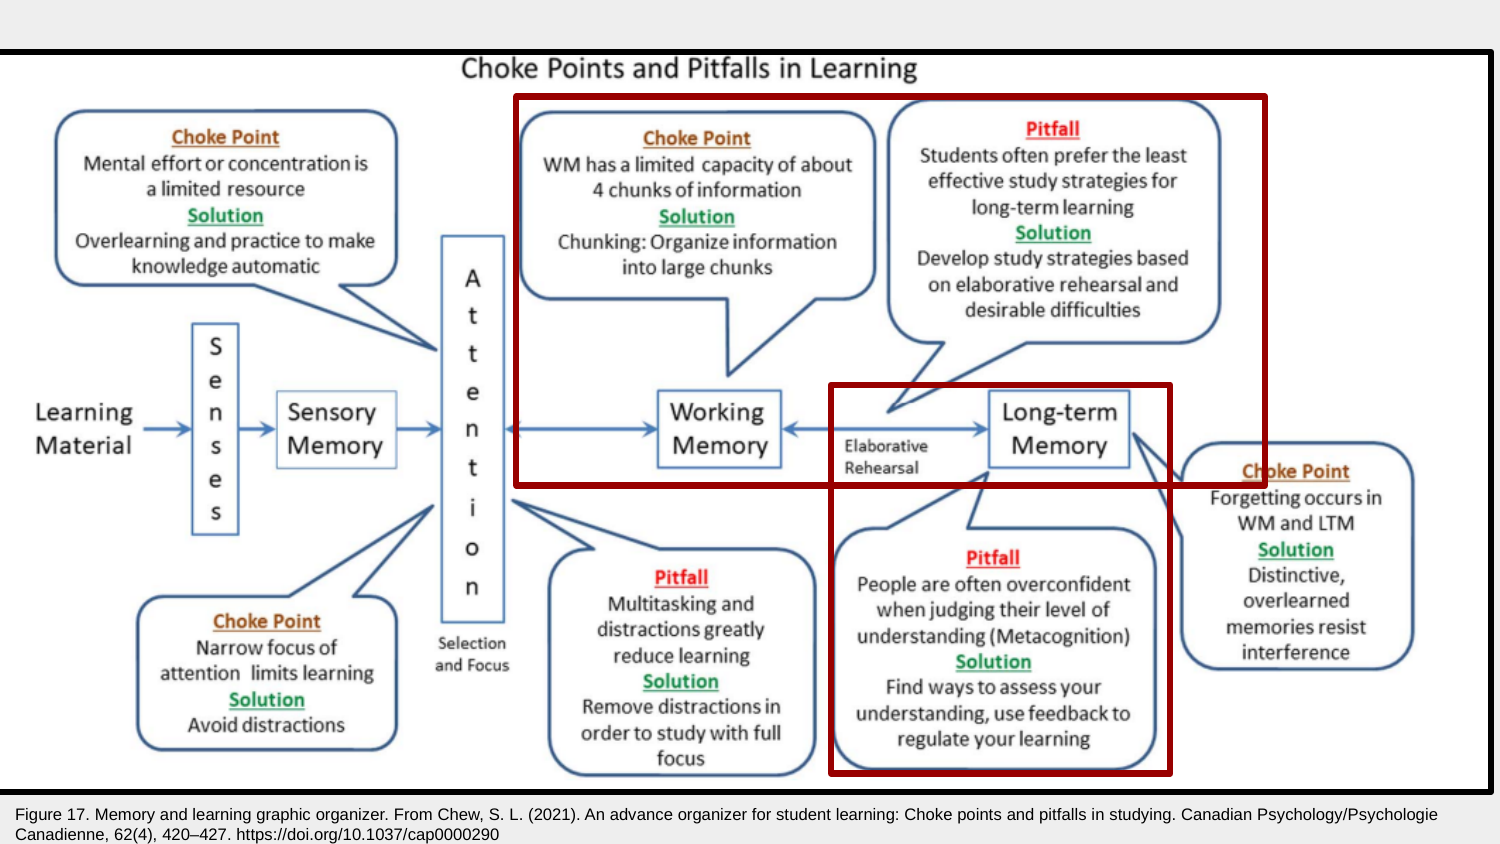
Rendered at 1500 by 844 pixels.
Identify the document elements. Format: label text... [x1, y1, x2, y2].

picture [0, 54, 1489, 789]
text_box Figure 17. Memory and learning graphic organizer. From Chew, S. L. (2021). An advance organizer for student learning: Choke points and pitfalls in studying. Canadian Psychology/Psychologie Canadienne, 62(4), 420–427. https://doi.org/10.1037/cap0000290 [0, 788, 1500, 841]
